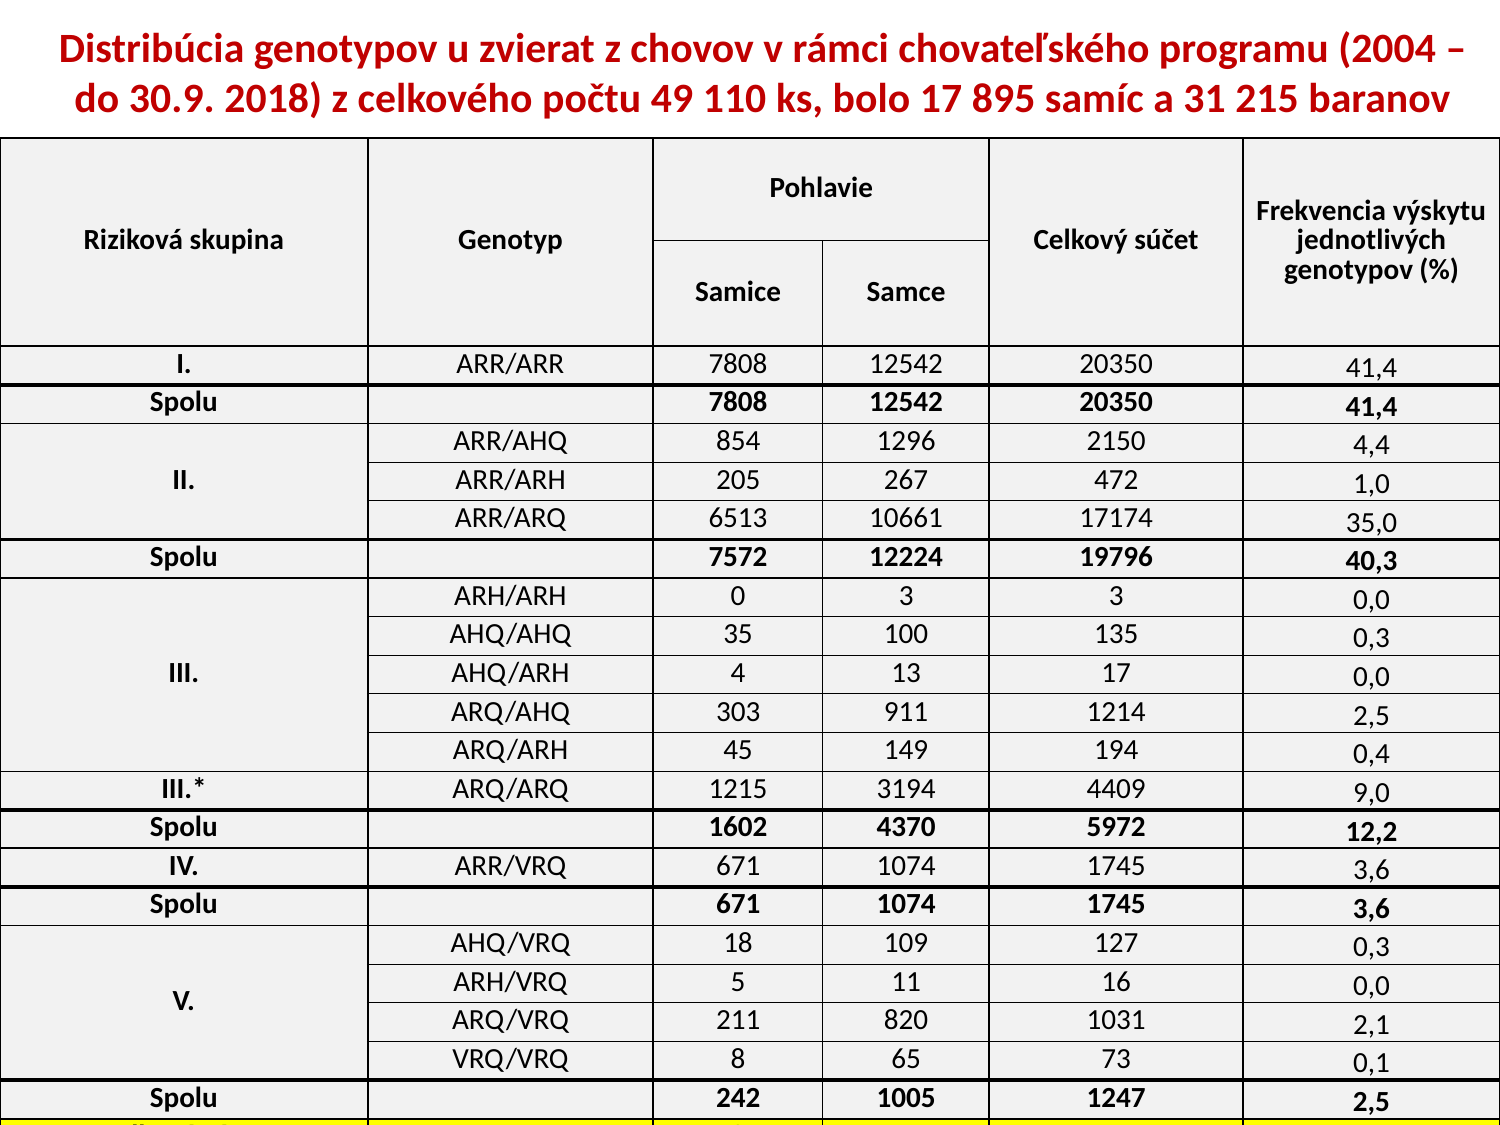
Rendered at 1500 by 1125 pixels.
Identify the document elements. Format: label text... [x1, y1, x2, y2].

table_cell 149 [823, 733, 988, 771]
table_cell 4,4 [1244, 424, 1499, 462]
table_cell V. [1, 926, 367, 1078]
table_cell ARR/ARH [369, 463, 652, 500]
table_cell 1745 [990, 889, 1242, 925]
table_cell 40,3 [1244, 541, 1499, 577]
table_cell 31215 [823, 1120, 988, 1125]
table_cell [369, 889, 652, 925]
table_cell VRQ/VRQ [369, 1042, 652, 1078]
table_cell 0,0 [1244, 656, 1499, 693]
table_header Celkový súčet [990, 139, 1242, 345]
table_cell Celkový súčet [1, 1120, 367, 1125]
table_cell 194 [990, 733, 1242, 771]
table_cell [369, 812, 652, 847]
table_cell 2,1 [1244, 1003, 1499, 1041]
table_cell 1745 [990, 849, 1242, 885]
table_cell 12224 [823, 541, 988, 577]
table_cell 0,3 [1244, 926, 1499, 964]
table_cell 5972 [990, 812, 1242, 847]
table_cell 65 [823, 1042, 988, 1078]
table_cell [369, 1082, 652, 1118]
table_cell 0,0 [1244, 579, 1499, 616]
table_cell 0 [654, 579, 822, 616]
table_cell 100 [823, 617, 988, 655]
table_cell AHQ/AHQ [369, 617, 652, 655]
table_cell 854 [654, 424, 822, 462]
table_cell 671 [654, 849, 822, 885]
table_cell 242 [654, 1082, 822, 1118]
table_cell [369, 541, 652, 577]
table_cell ARQ/ARH [369, 733, 652, 771]
table_cell 671 [654, 889, 822, 925]
table_cell 820 [823, 1003, 988, 1041]
table_cell III.* [1, 772, 367, 808]
table_cell 303 [654, 694, 822, 732]
table_cell 11 [823, 965, 988, 1002]
table_cell 100,0 [1244, 1120, 1499, 1125]
table_cell 16 [990, 965, 1242, 1002]
table_cell 13 [823, 656, 988, 693]
table_cell 0,1 [1244, 1042, 1499, 1078]
table_cell 41,4 [1244, 387, 1499, 423]
table_cell AHQ/ARH [369, 656, 652, 693]
table_cell 2,5 [1244, 1082, 1499, 1118]
table_cell 1296 [823, 424, 988, 462]
table_cell AHQ/VRQ [369, 926, 652, 964]
table_cell 1215 [654, 772, 822, 808]
table_cell ARH/VRQ [369, 965, 652, 1002]
table_cell 127 [990, 926, 1242, 964]
table_cell Spolu [1, 541, 367, 577]
table_cell 20350 [990, 347, 1242, 383]
table_cell 3194 [823, 772, 988, 808]
table_cell 267 [823, 463, 988, 500]
table_cell 9,0 [1244, 772, 1499, 808]
table_cell ARR/ARQ [369, 501, 652, 538]
table_cell 472 [990, 463, 1242, 500]
table_cell [369, 1120, 652, 1125]
table_cell ARR/VRQ [369, 849, 652, 885]
table_cell 18 [654, 926, 822, 964]
table_cell IV. [1, 849, 367, 885]
table_cell Spolu [1, 1082, 367, 1118]
table_cell 1005 [823, 1082, 988, 1118]
table_header Riziková skupina [1, 139, 367, 345]
table_cell 73 [990, 1042, 1242, 1078]
table_cell 6513 [654, 501, 822, 538]
table_cell 1074 [823, 849, 988, 885]
table_cell Spolu [1, 889, 367, 925]
table_cell ARH/ARH [369, 579, 652, 616]
table_cell 0,0 [1244, 965, 1499, 1002]
table_cell ARQ/VRQ [369, 1003, 652, 1041]
table_cell 3 [823, 579, 988, 616]
table_cell 35,0 [1244, 501, 1499, 538]
table_cell 41,4 [1244, 347, 1499, 383]
table_cell 10661 [823, 501, 988, 538]
table_cell 7808 [654, 387, 822, 423]
table_header Genotyp [369, 139, 652, 345]
table_header Pohlavie [654, 139, 988, 240]
table_cell 5 [654, 965, 822, 1002]
table_cell 7808 [654, 347, 822, 383]
table_cell 17895 [654, 1120, 822, 1125]
table_cell II. [1, 424, 367, 538]
table_cell 4 [654, 656, 822, 693]
table_cell I. [1, 347, 367, 383]
table_cell 1602 [654, 812, 822, 847]
table_cell 3,6 [1244, 849, 1499, 885]
table_cell 109 [823, 926, 988, 964]
table_cell 0,4 [1244, 733, 1499, 771]
table_cell 211 [654, 1003, 822, 1041]
table_cell 2150 [990, 424, 1242, 462]
table_cell 35 [654, 617, 822, 655]
table_cell 12542 [823, 387, 988, 423]
table_cell ARR/ARR [369, 347, 652, 383]
table_cell 1074 [823, 889, 988, 925]
table_cell 8 [654, 1042, 822, 1078]
table_cell 4409 [990, 772, 1242, 808]
table_header Frekvencia výskytu jednotlivých genotypov (%) [1244, 139, 1499, 345]
table_cell Samice [654, 241, 822, 345]
table_cell [369, 387, 652, 423]
table_cell III. [1, 579, 367, 771]
table_cell 4370 [823, 812, 988, 847]
table_cell 1214 [990, 694, 1242, 732]
table_cell Spolu [1, 812, 367, 847]
table_cell 45 [654, 733, 822, 771]
table_cell 135 [990, 617, 1242, 655]
table_cell 19796 [990, 541, 1242, 577]
table_cell ARQ/AHQ [369, 694, 652, 732]
table_cell 1,0 [1244, 463, 1499, 500]
table_cell 17 [990, 656, 1242, 693]
table_cell 49110 [990, 1120, 1242, 1125]
table_cell 205 [654, 463, 822, 500]
table_cell 17174 [990, 501, 1242, 538]
table_cell 2,5 [1244, 694, 1499, 732]
table_cell Spolu [1, 387, 367, 423]
table_cell 12542 [823, 347, 988, 383]
table_cell 0,3 [1244, 617, 1499, 655]
text_box Distribúcia genotypov u zvierat z chovov v rámci chovateľského programu (2004 – do 30.9. 2018) z celkového počtu 49 110 ks, bolo 17 895 samíc a 31 215 baranov [26, 13, 1500, 128]
table_cell 1031 [990, 1003, 1242, 1041]
table_cell 1247 [990, 1082, 1242, 1118]
table_cell ARQ/ARQ [369, 772, 652, 808]
table_cell Samce [823, 241, 988, 345]
table_cell 7572 [654, 541, 822, 577]
table_cell ARR/AHQ [369, 424, 652, 462]
table_cell 911 [823, 694, 988, 732]
table_cell 20350 [990, 387, 1242, 423]
table_cell 3 [990, 579, 1242, 616]
table_cell 12,2 [1244, 812, 1499, 847]
table_cell 3,6 [1244, 889, 1499, 925]
